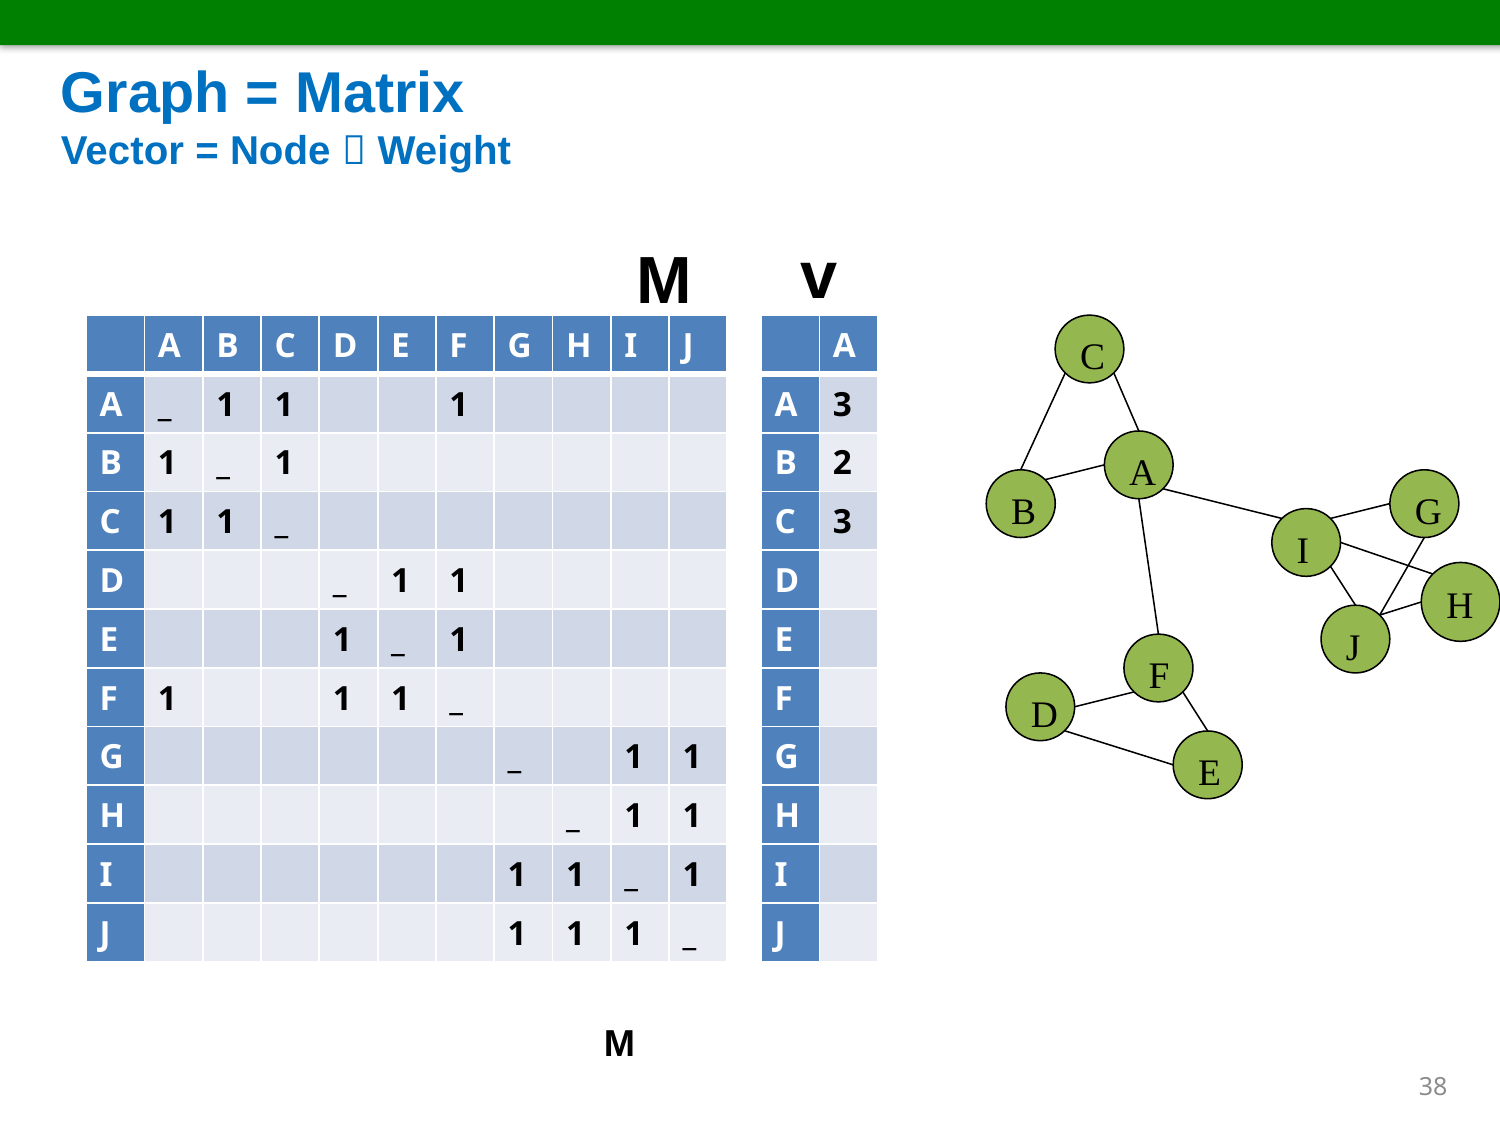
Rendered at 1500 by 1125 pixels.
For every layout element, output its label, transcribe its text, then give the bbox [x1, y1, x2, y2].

table_cell _ [204, 434, 260, 491]
table_cell [495, 377, 552, 432]
table_cell 1 [612, 786, 668, 843]
table_cell [612, 610, 668, 667]
table_cell 1 [437, 551, 493, 608]
table_cell [320, 727, 377, 784]
table_cell G [762, 727, 819, 784]
table_cell [612, 551, 668, 608]
table_cell I [762, 845, 819, 902]
table_cell [437, 434, 493, 491]
table_cell [820, 610, 877, 667]
table_cell [495, 786, 552, 843]
table_cell [670, 669, 726, 726]
table_cell C [87, 492, 144, 549]
table_cell B [762, 434, 819, 491]
table_cell [553, 492, 610, 549]
table_cell [320, 377, 377, 432]
table_cell [145, 610, 202, 667]
table_cell [320, 845, 377, 902]
table_cell [612, 434, 668, 491]
table_cell [262, 904, 318, 961]
table_cell [262, 610, 318, 667]
table_cell [379, 492, 435, 549]
table_cell _ [379, 610, 435, 667]
table_cell [553, 434, 610, 491]
table_cell 1 [670, 845, 726, 902]
table_cell [204, 669, 260, 726]
table_cell [145, 845, 202, 902]
table_cell [670, 492, 726, 549]
table_cell [145, 904, 202, 961]
table_cell _ [262, 492, 318, 549]
table_cell [204, 727, 260, 784]
table_cell [320, 786, 377, 843]
table_cell G [87, 727, 144, 784]
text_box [985, 314, 1460, 799]
table_cell [262, 845, 318, 902]
table_cell F [87, 669, 144, 726]
title Graph = Matrix Vector = Node  Weight [45, 47, 1465, 180]
table_cell [437, 845, 493, 902]
table_cell 1 [553, 845, 610, 902]
table_cell _ [612, 845, 668, 902]
table_cell [820, 904, 877, 961]
table_cell _ [437, 669, 493, 726]
table_cell 1 [553, 904, 610, 961]
table_cell [379, 845, 435, 902]
table_cell [495, 610, 552, 667]
table_cell [204, 551, 260, 608]
table_header I [612, 316, 668, 371]
table_cell [553, 551, 610, 608]
table_cell [553, 727, 610, 784]
table_header [87, 316, 144, 371]
table_cell [553, 669, 610, 726]
table_cell [320, 434, 377, 491]
table_cell B [87, 434, 144, 491]
table_cell [437, 727, 493, 784]
table_cell [670, 377, 726, 432]
text_box M [623, 230, 707, 324]
table_cell [820, 786, 877, 843]
table_header G [495, 316, 552, 371]
table_cell F [762, 669, 819, 726]
table_cell 1 [262, 377, 318, 432]
table_cell [670, 610, 726, 667]
table_cell 1 [204, 377, 260, 432]
table_cell 1 [204, 492, 260, 549]
table_cell 1 [145, 492, 202, 549]
table_cell 1 [320, 610, 377, 667]
table_cell [437, 786, 493, 843]
table_cell [204, 610, 260, 667]
table_cell 1 [379, 551, 435, 608]
table_cell [262, 727, 318, 784]
table_cell A [762, 377, 819, 432]
table_cell [379, 377, 435, 432]
table_cell 1 [612, 904, 668, 961]
table_cell 3 [820, 377, 877, 432]
table_cell 3 [820, 492, 877, 549]
table_cell [262, 786, 318, 843]
table_cell [820, 845, 877, 902]
table_cell D [762, 551, 819, 608]
table_header B [204, 316, 260, 371]
table_cell _ [670, 904, 726, 961]
table_cell 1 [262, 434, 318, 491]
table_cell [612, 377, 668, 432]
table_header J [670, 316, 726, 371]
table_cell [379, 727, 435, 784]
table_cell [437, 904, 493, 961]
table_cell [262, 669, 318, 726]
table_header E [379, 316, 435, 371]
table_cell [145, 727, 202, 784]
table_cell 1 [495, 845, 552, 902]
table_cell [145, 786, 202, 843]
table_cell [495, 551, 552, 608]
table_cell 1 [320, 669, 377, 726]
table_cell [379, 434, 435, 491]
table_header A [145, 316, 202, 371]
table_cell [320, 492, 377, 549]
table_cell _ [553, 786, 610, 843]
table_cell [204, 786, 260, 843]
table_cell 1 [670, 727, 726, 784]
table_cell 1 [437, 610, 493, 667]
table_cell [670, 434, 726, 491]
slide_number 38 [1112, 1057, 1463, 1118]
table_cell [495, 669, 552, 726]
table_cell H [762, 786, 819, 843]
table_cell 2 [820, 434, 877, 491]
table_cell D [87, 551, 144, 608]
text_box v [786, 225, 851, 319]
table_cell 1 [670, 786, 726, 843]
table_cell [320, 904, 377, 961]
table_cell C [762, 492, 819, 549]
table_cell [820, 551, 877, 608]
table_cell E [87, 610, 144, 667]
table_cell [820, 669, 877, 726]
table_cell _ [145, 377, 202, 432]
table_cell [495, 434, 552, 491]
table_cell [379, 786, 435, 843]
table_cell [553, 610, 610, 667]
table_cell J [87, 904, 144, 961]
table_header C [262, 316, 318, 371]
table_cell H [87, 786, 144, 843]
table_cell [820, 727, 877, 784]
table_cell 1 [379, 669, 435, 726]
table_cell [379, 904, 435, 961]
text_box M [603, 1012, 611, 1071]
text_box H [1464, 562, 1500, 642]
table_header [762, 316, 819, 371]
table_cell [612, 669, 668, 726]
table_cell 1 [145, 434, 202, 491]
table_cell A [87, 377, 144, 432]
table_cell [437, 492, 493, 549]
table_header F [437, 316, 493, 371]
table_cell 1 [612, 727, 668, 784]
table_cell _ [320, 551, 377, 608]
table_cell [670, 551, 726, 608]
table_cell [145, 551, 202, 608]
table_cell 1 [495, 904, 552, 961]
table_header H [553, 316, 610, 371]
table_cell [553, 377, 610, 432]
table_cell [612, 492, 668, 549]
table_cell 1 [145, 669, 202, 726]
table_header D [320, 316, 377, 371]
table_cell [262, 551, 318, 608]
table_cell I [87, 845, 144, 902]
table_cell J [762, 904, 819, 961]
table_cell E [762, 610, 819, 667]
table_cell 1 [437, 377, 493, 432]
table_cell _ [495, 727, 552, 784]
table_cell [495, 492, 552, 549]
table_cell [204, 904, 260, 961]
table_header A [820, 316, 877, 371]
table_cell [204, 845, 260, 902]
